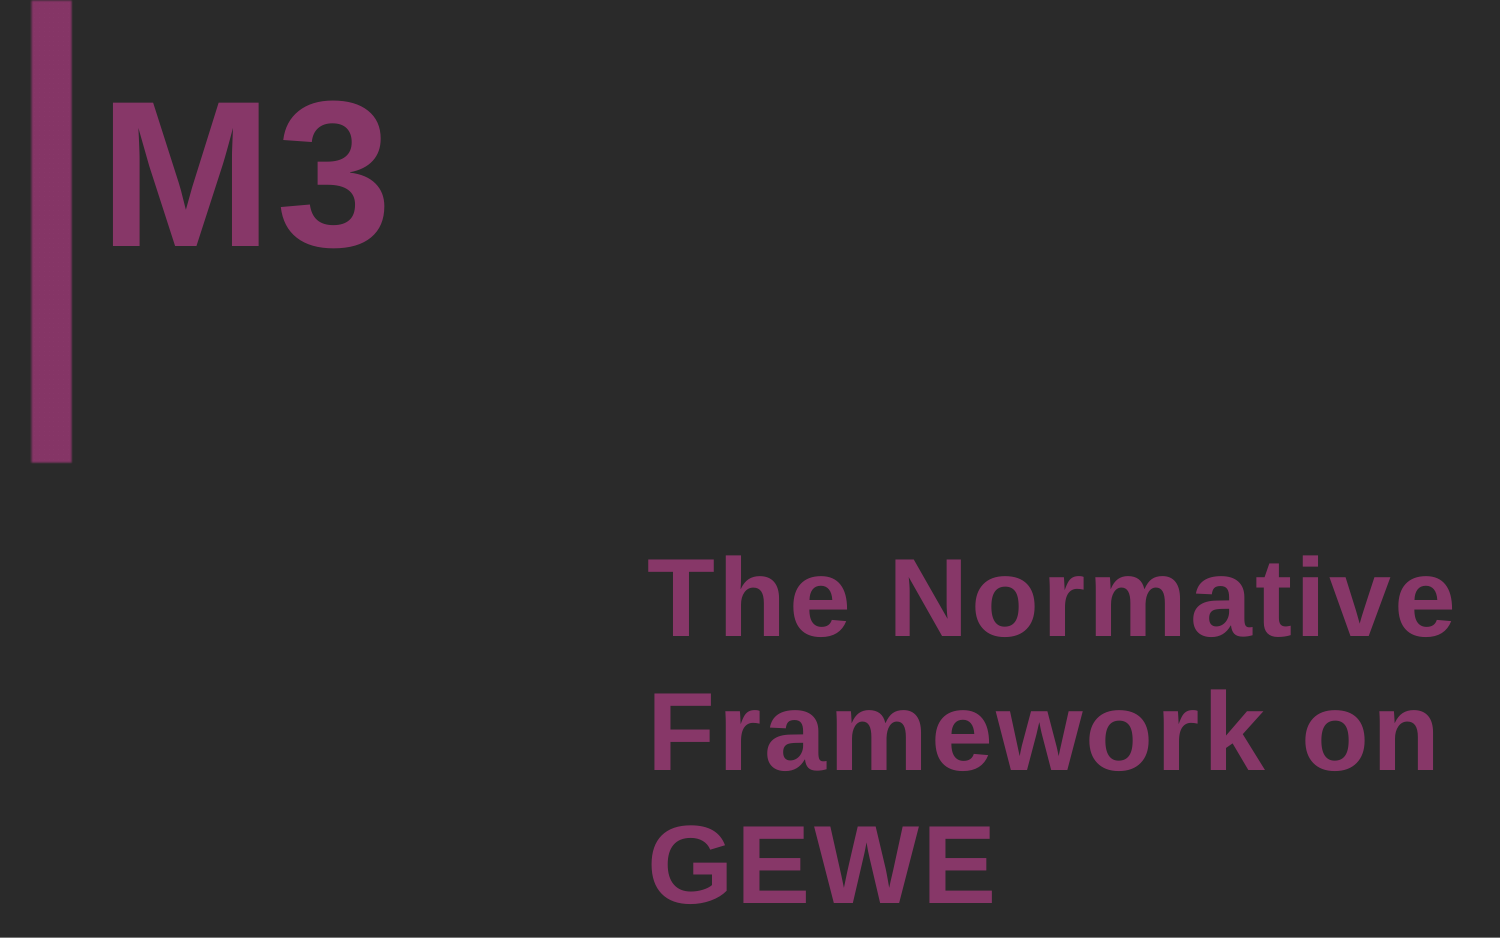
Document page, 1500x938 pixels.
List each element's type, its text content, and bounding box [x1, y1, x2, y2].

text_box The Normative Framework on GEWE [632, 518, 1500, 938]
text_box M3 [85, 30, 408, 295]
